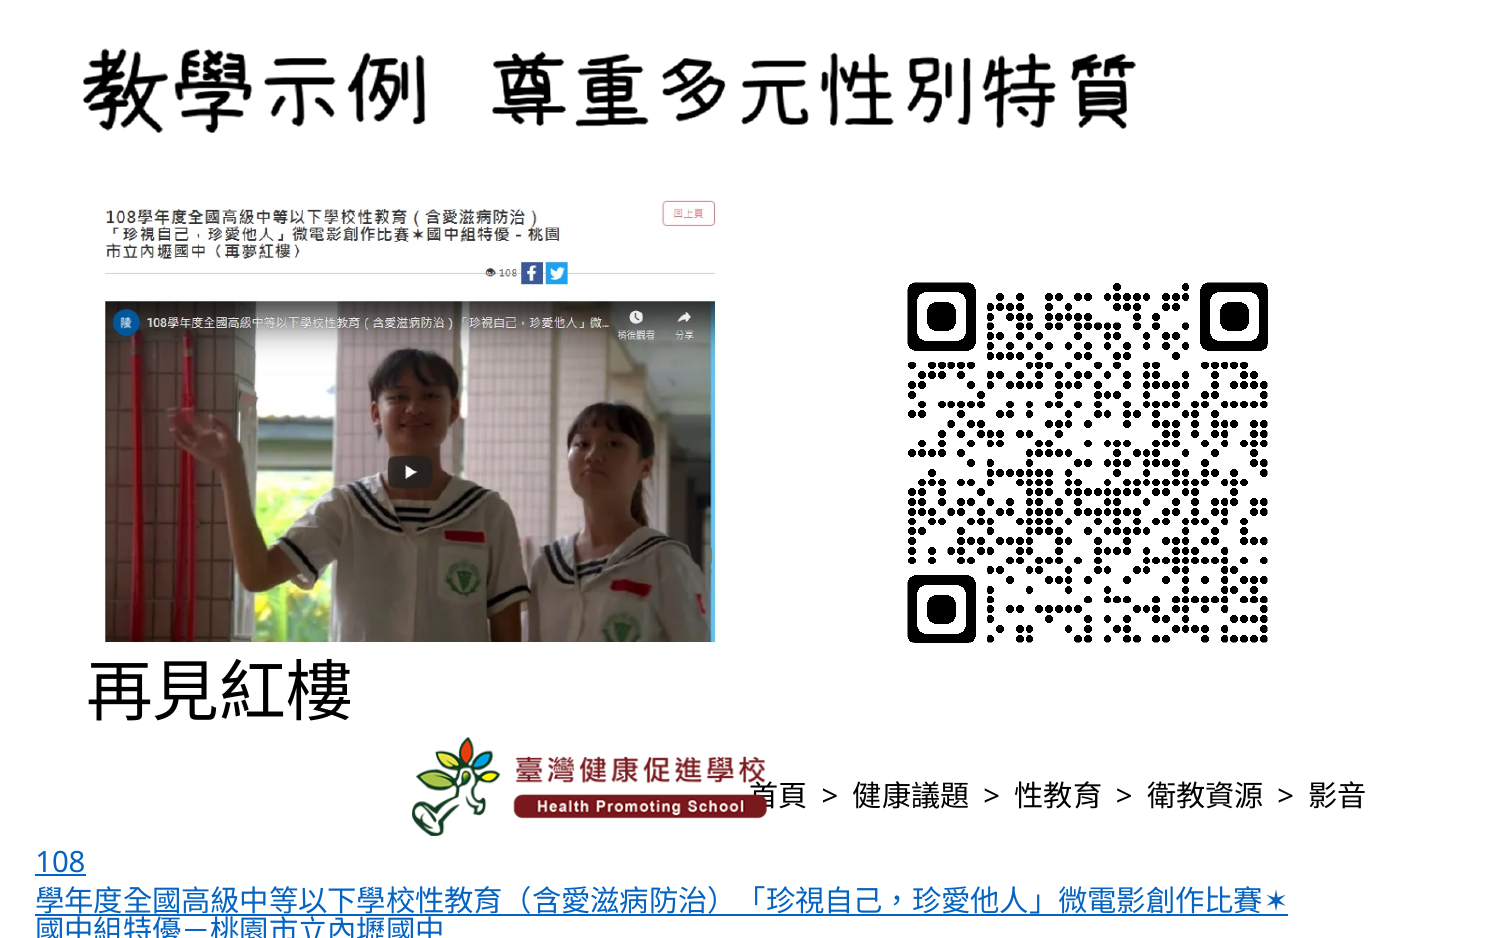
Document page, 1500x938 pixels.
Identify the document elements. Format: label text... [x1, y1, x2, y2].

picture [95, 200, 729, 658]
text_box 再見紅樓 [71, 641, 368, 736]
picture [868, 243, 1307, 682]
text_box 108學年度全國高級中等以下學校性教育（含愛滋病防治）「珍視自己，珍愛他人」微電影創作比賽✶國中組特優－桃園市立內壢國中〈再夢紅樓〉 - YouTube [20, 835, 1330, 938]
picture [412, 737, 767, 836]
text_box 首頁 > 健康議題 > 性教育 > 衛教資源 > 影音 [767, 770, 1383, 820]
picture [55, 21, 1159, 152]
